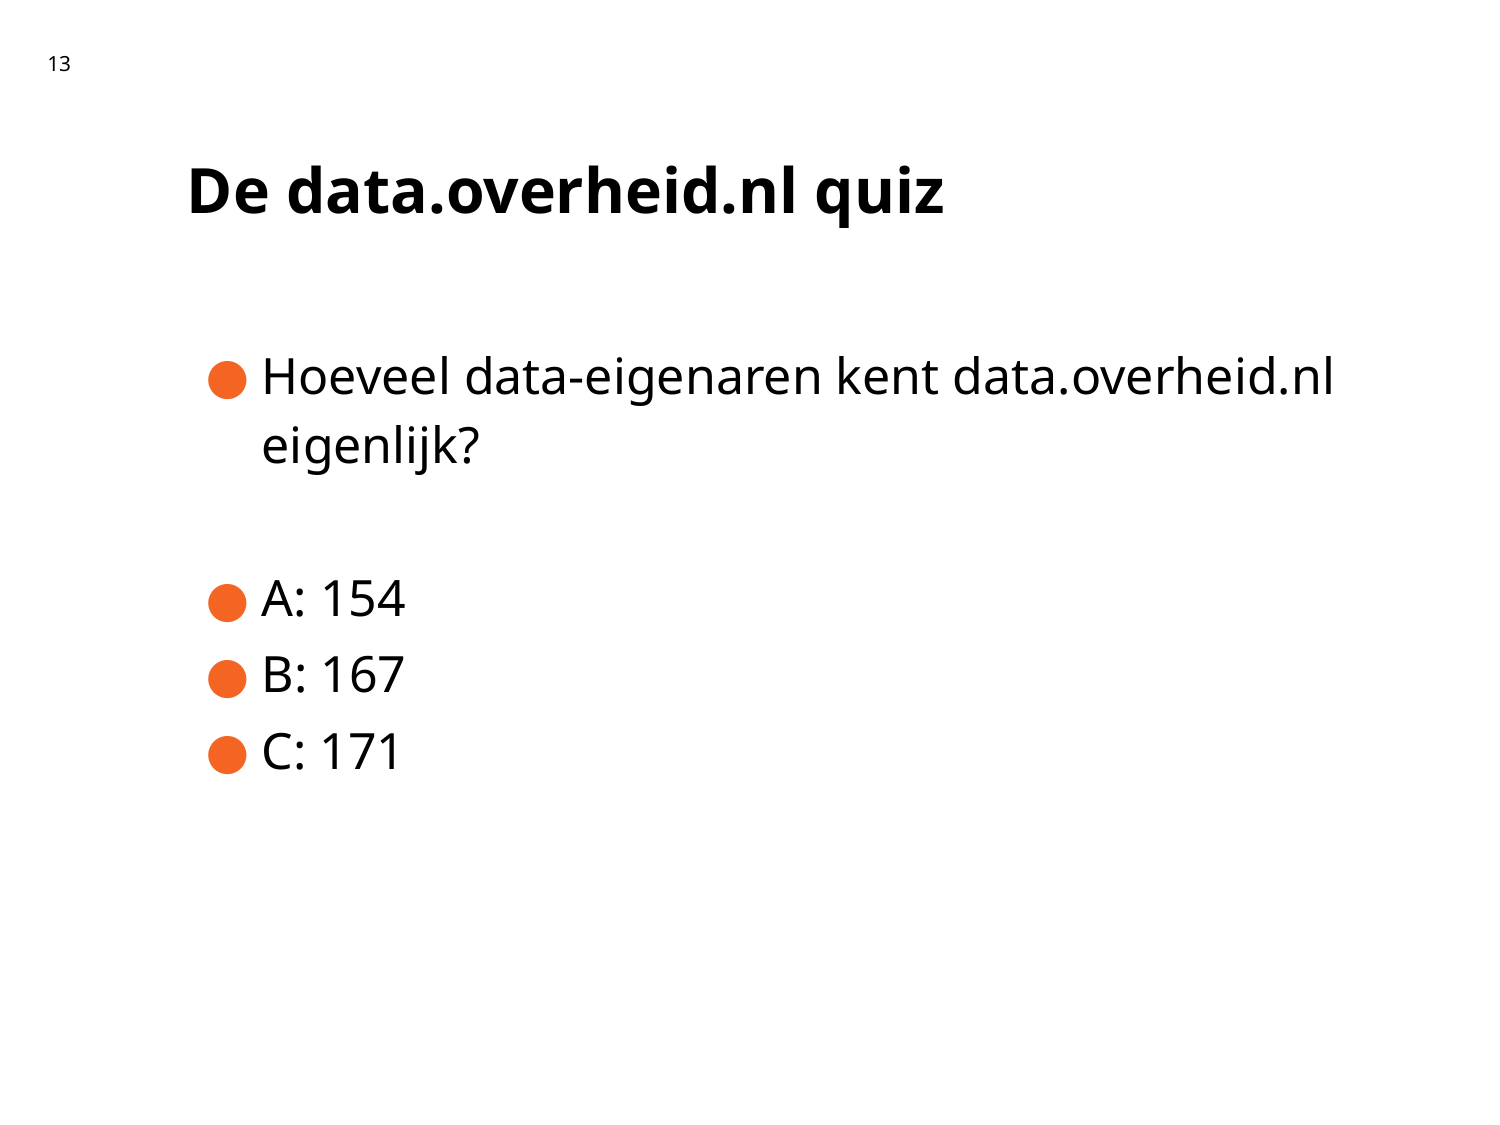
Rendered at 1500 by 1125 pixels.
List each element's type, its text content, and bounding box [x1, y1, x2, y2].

title De data.overheid.nl quiz [171, 94, 1425, 283]
slide_number 13 [0, 34, 119, 95]
list Hoeveel data-eigenaren kent data.overheid.nl eigenlijk? A: 154 B: 167 C: 171 [171, 328, 1425, 1005]
